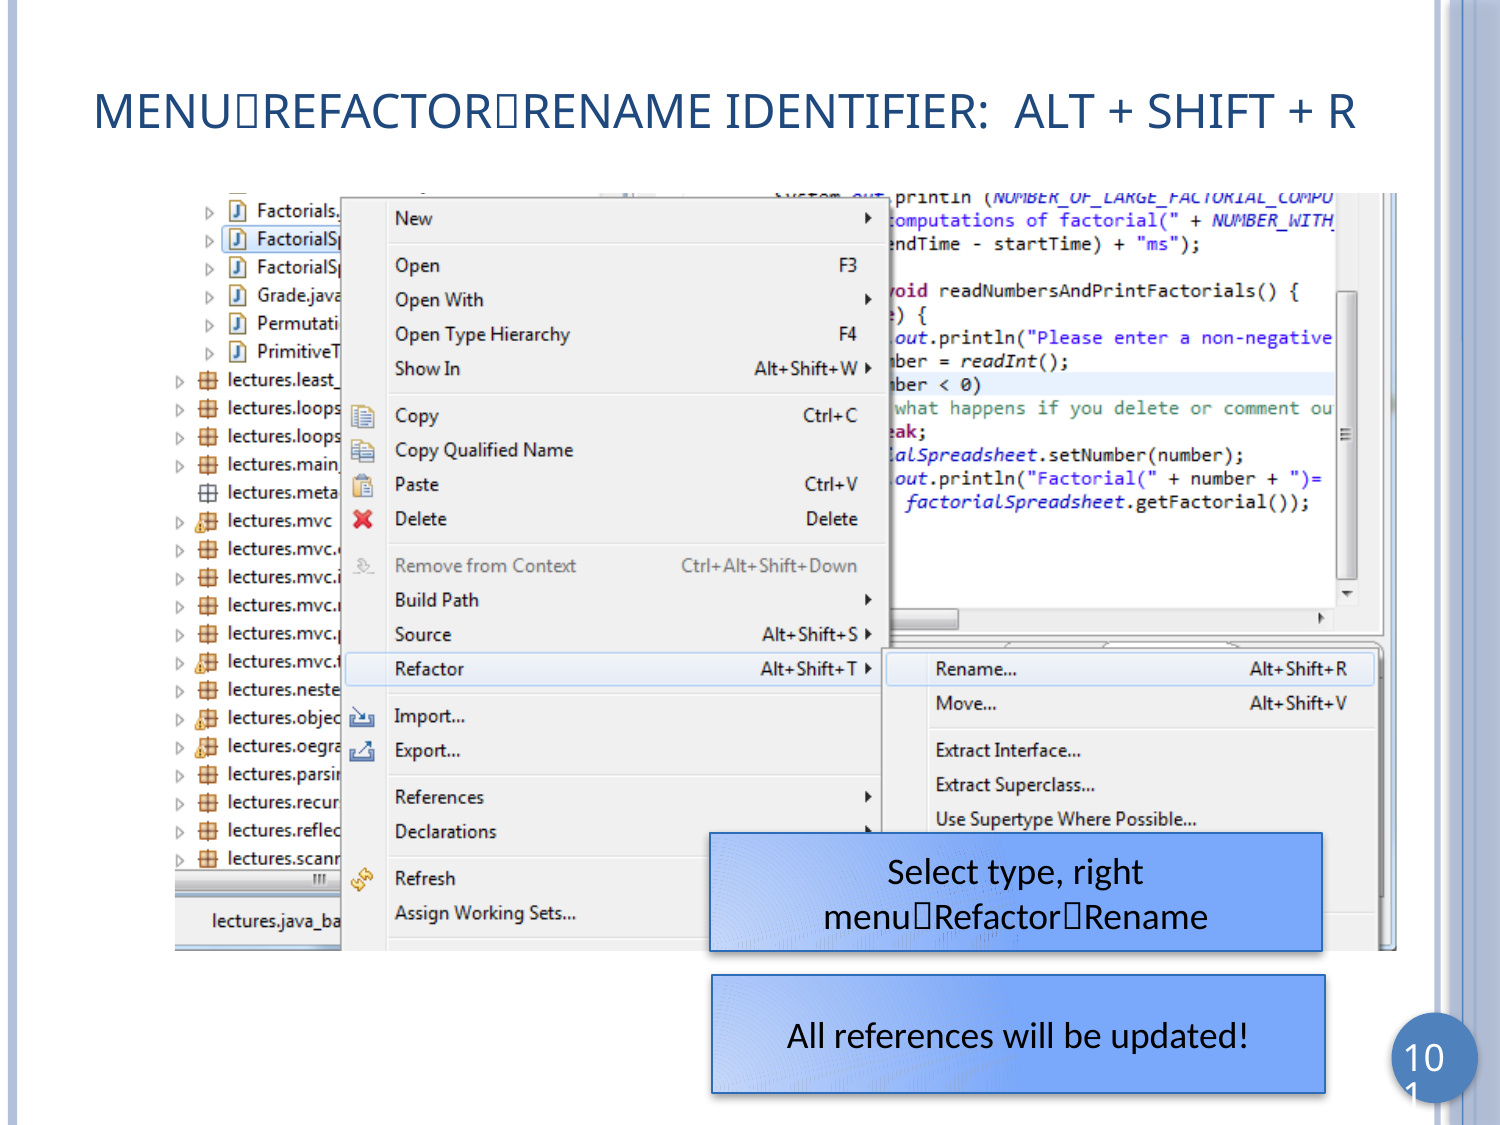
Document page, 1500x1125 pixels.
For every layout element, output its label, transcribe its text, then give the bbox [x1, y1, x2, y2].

text_box All references will be updated! [711, 974, 1326, 1094]
picture [174, 193, 1398, 952]
title MenuRefactorRename Identifier: ALT + Shift + R [75, 45, 1375, 175]
